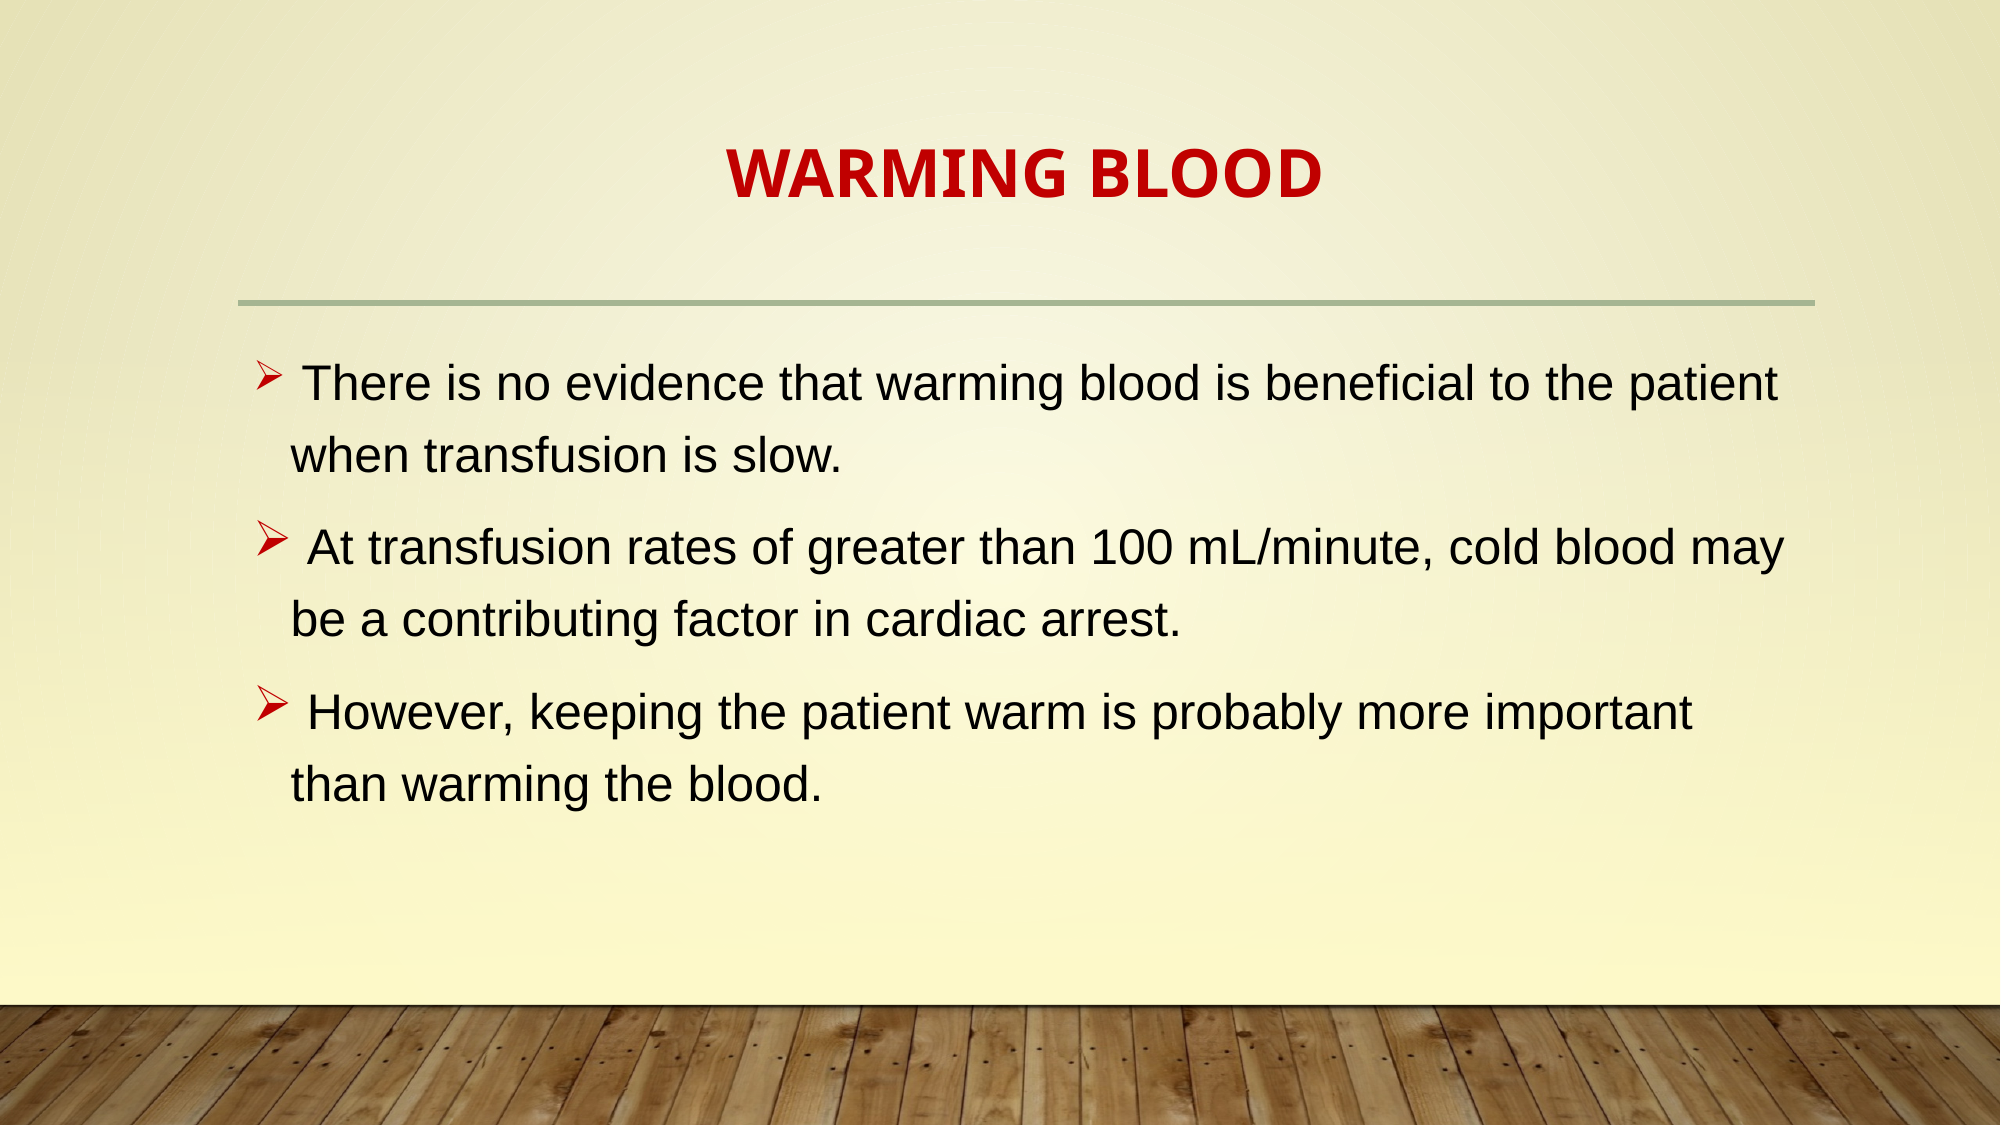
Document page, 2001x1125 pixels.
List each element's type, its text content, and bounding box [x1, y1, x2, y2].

picture [0, 1005, 2000, 1125]
title Warming blood [238, 131, 1814, 305]
list There is no evidence that warming blood is beneficial to the patient when transfusion is slow. At transfusion rates of greater than 100 mL/minute, cold blood may be a contributing factor in cardiac arrest. However, keeping the patient warm is probably more important than warming the blood. [238, 330, 1814, 897]
